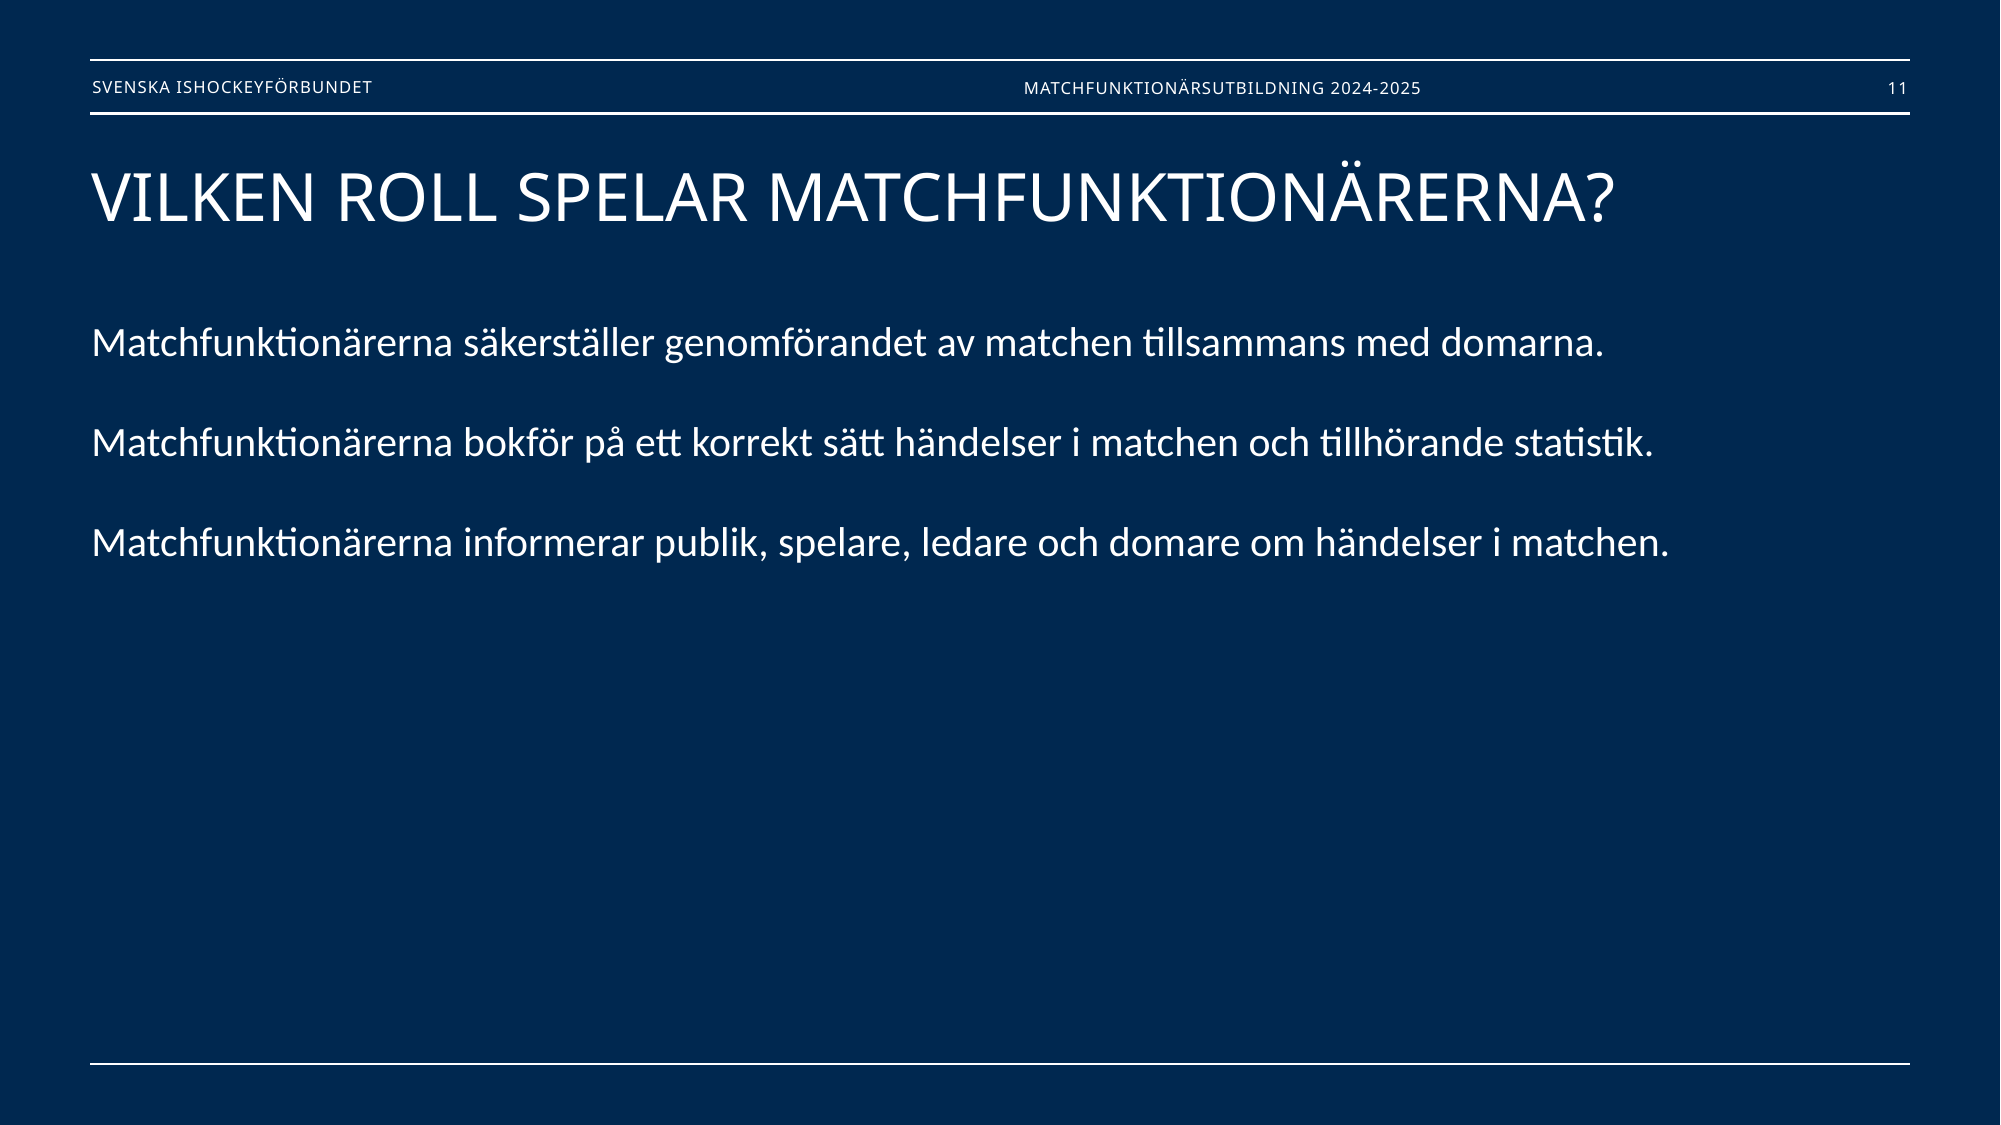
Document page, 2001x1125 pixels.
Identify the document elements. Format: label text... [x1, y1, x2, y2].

footer Matchfunktionärsutbildning 2024-2025 [1023, 60, 1597, 112]
slide_number 11 [1774, 60, 1908, 112]
title VILKEN ROLL SPELAR MATCHFUNKTIONÄRERNA? Matchfunktionärerna säkerställer genomförandet av matchen tillsammans med domarna. Matchfunktionärerna bokför på ett korrekt sätt händelser i matchen och tillhörande statistik. Matchfunktionärerna informerar publik, spelare, ledare och domare om händelser i matchen. [91, 154, 1909, 1024]
